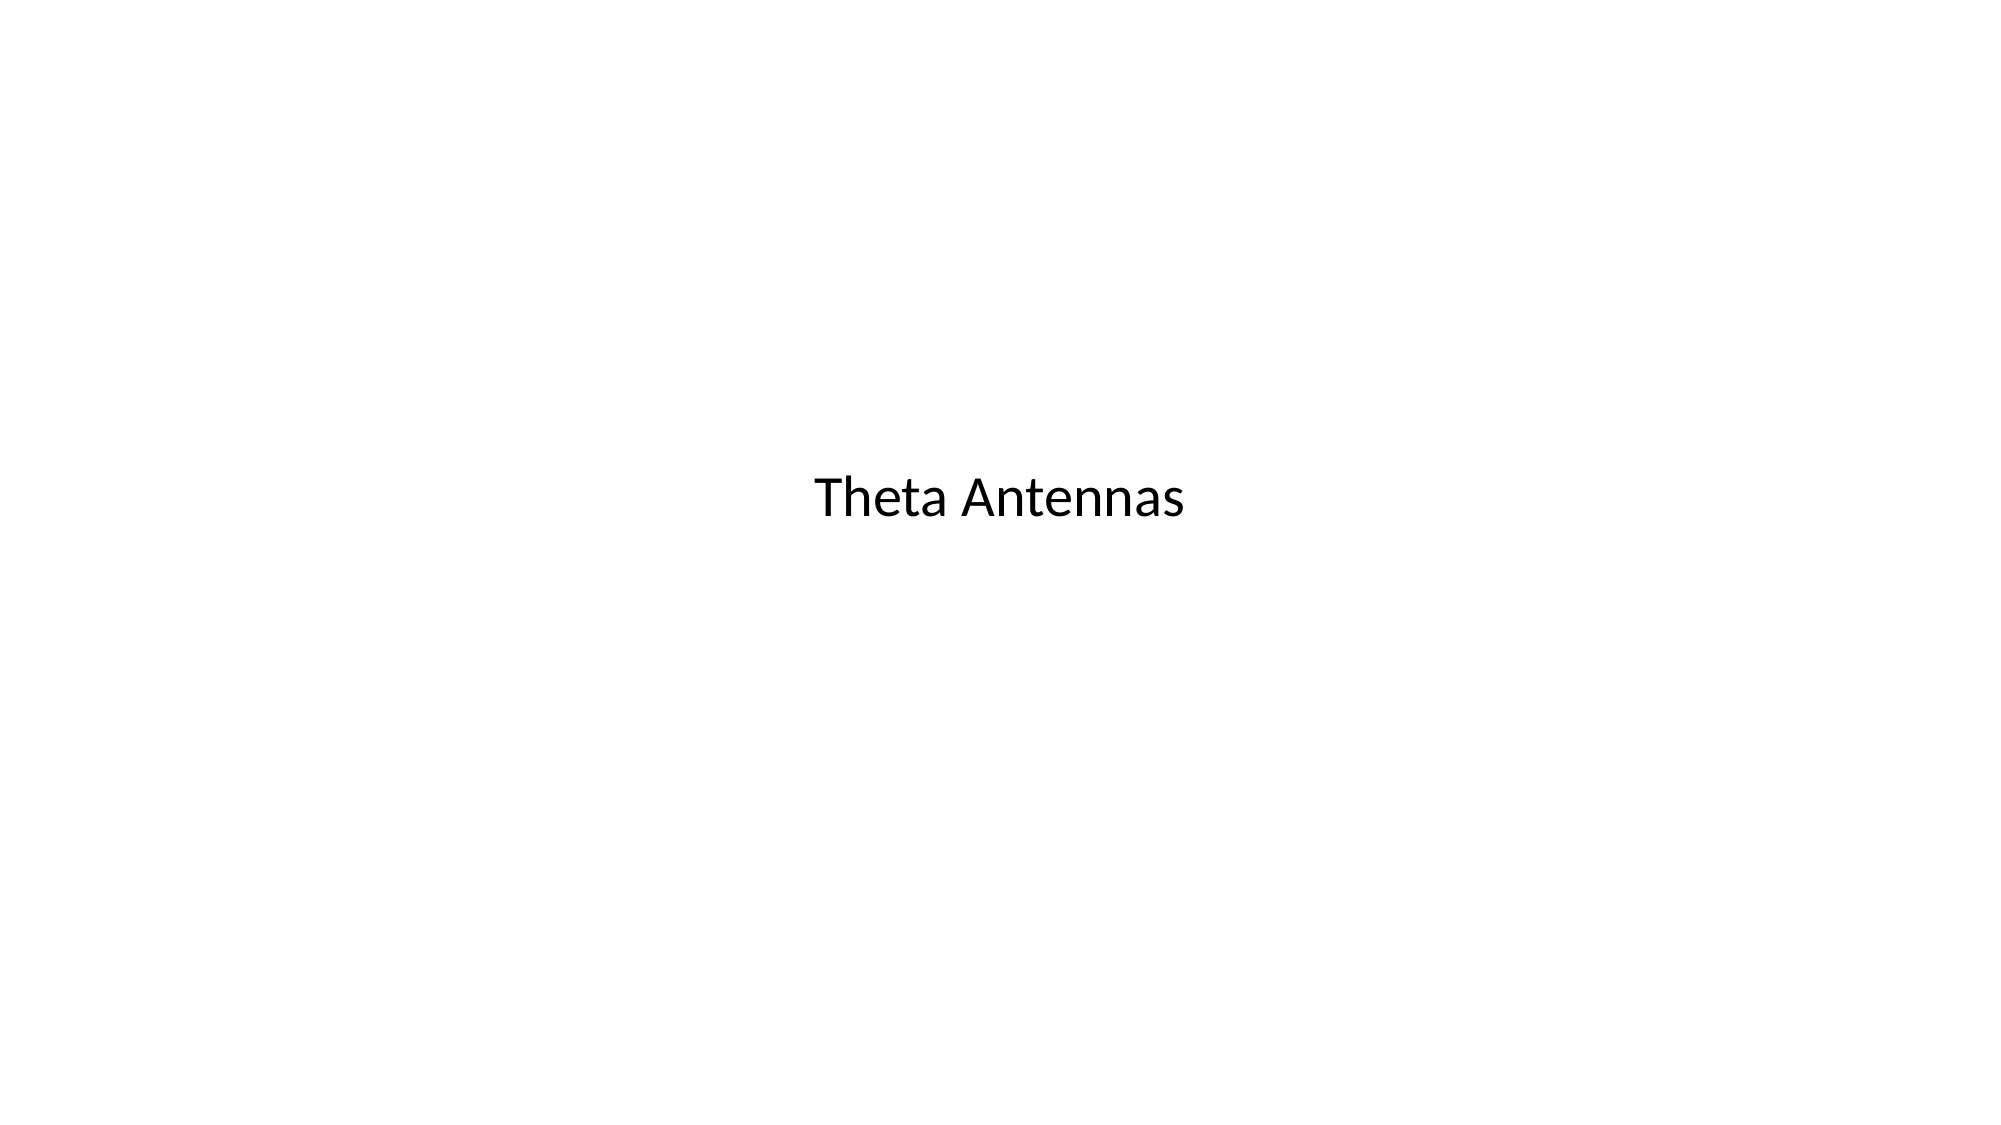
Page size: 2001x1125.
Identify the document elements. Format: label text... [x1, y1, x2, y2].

text_box Theta Antennas [799, 450, 1201, 536]
